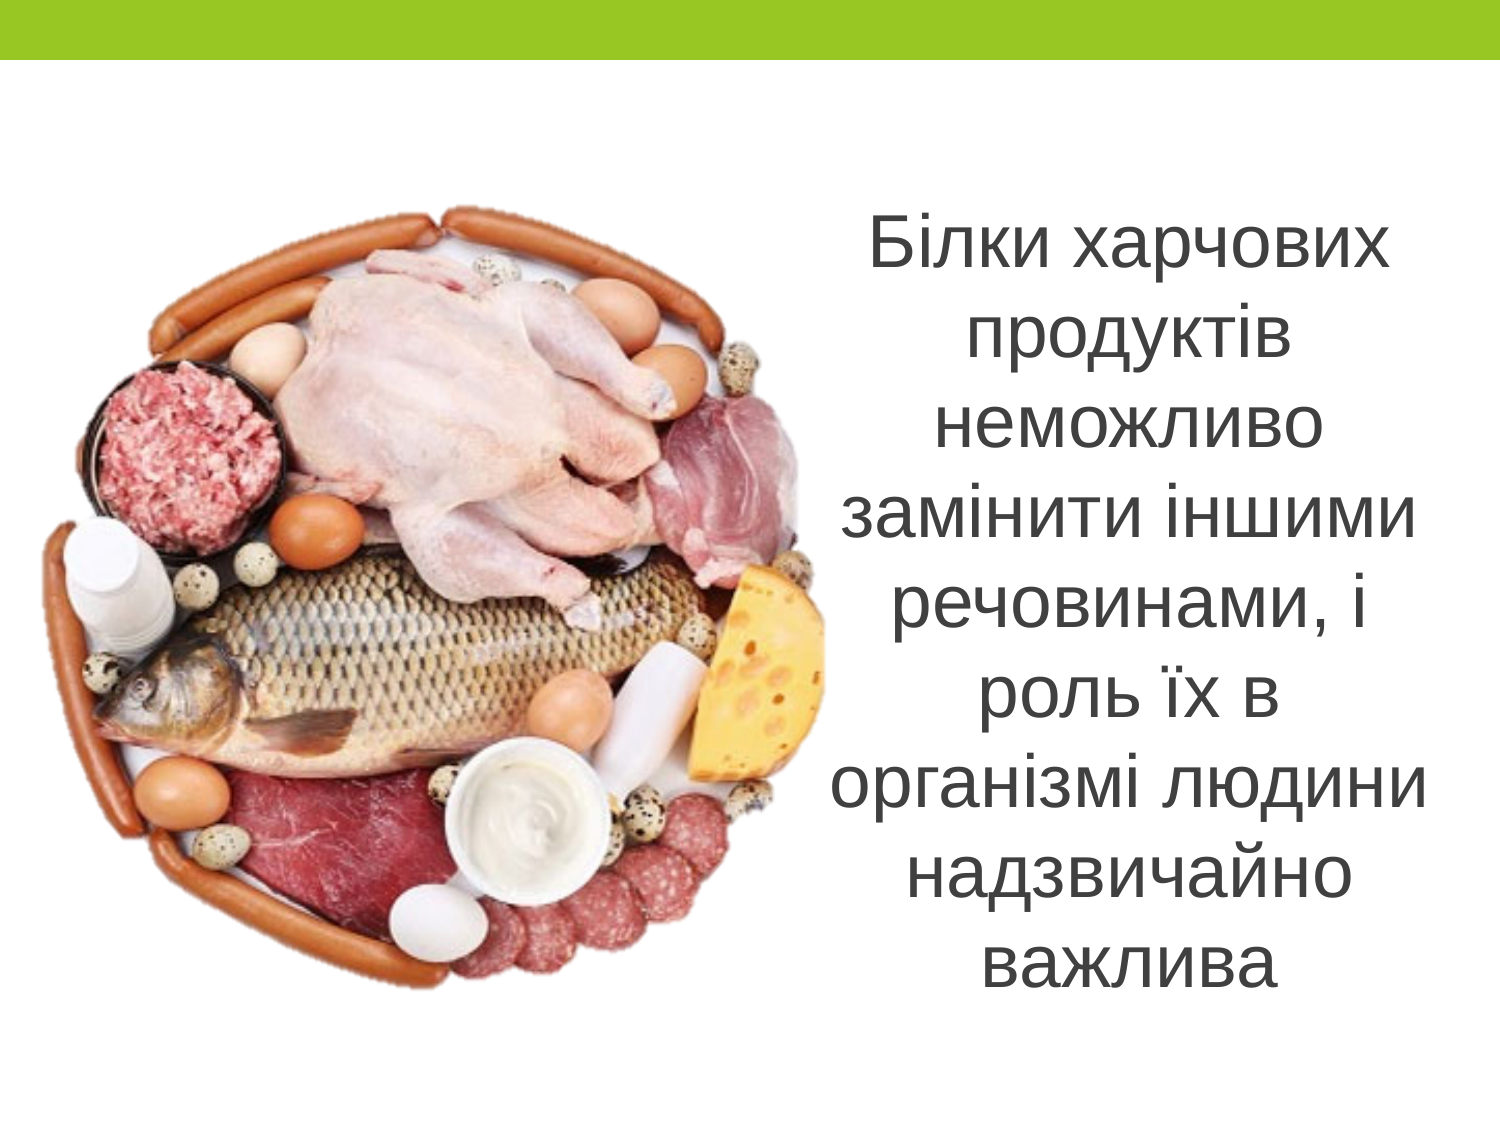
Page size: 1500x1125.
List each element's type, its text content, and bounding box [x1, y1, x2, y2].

picture [0, 110, 1049, 1079]
list Білки харчових продуктів неможливо замінити іншими речовинами, і роль їх в організмі людини надзвичайно важлива [1057, 184, 1451, 985]
